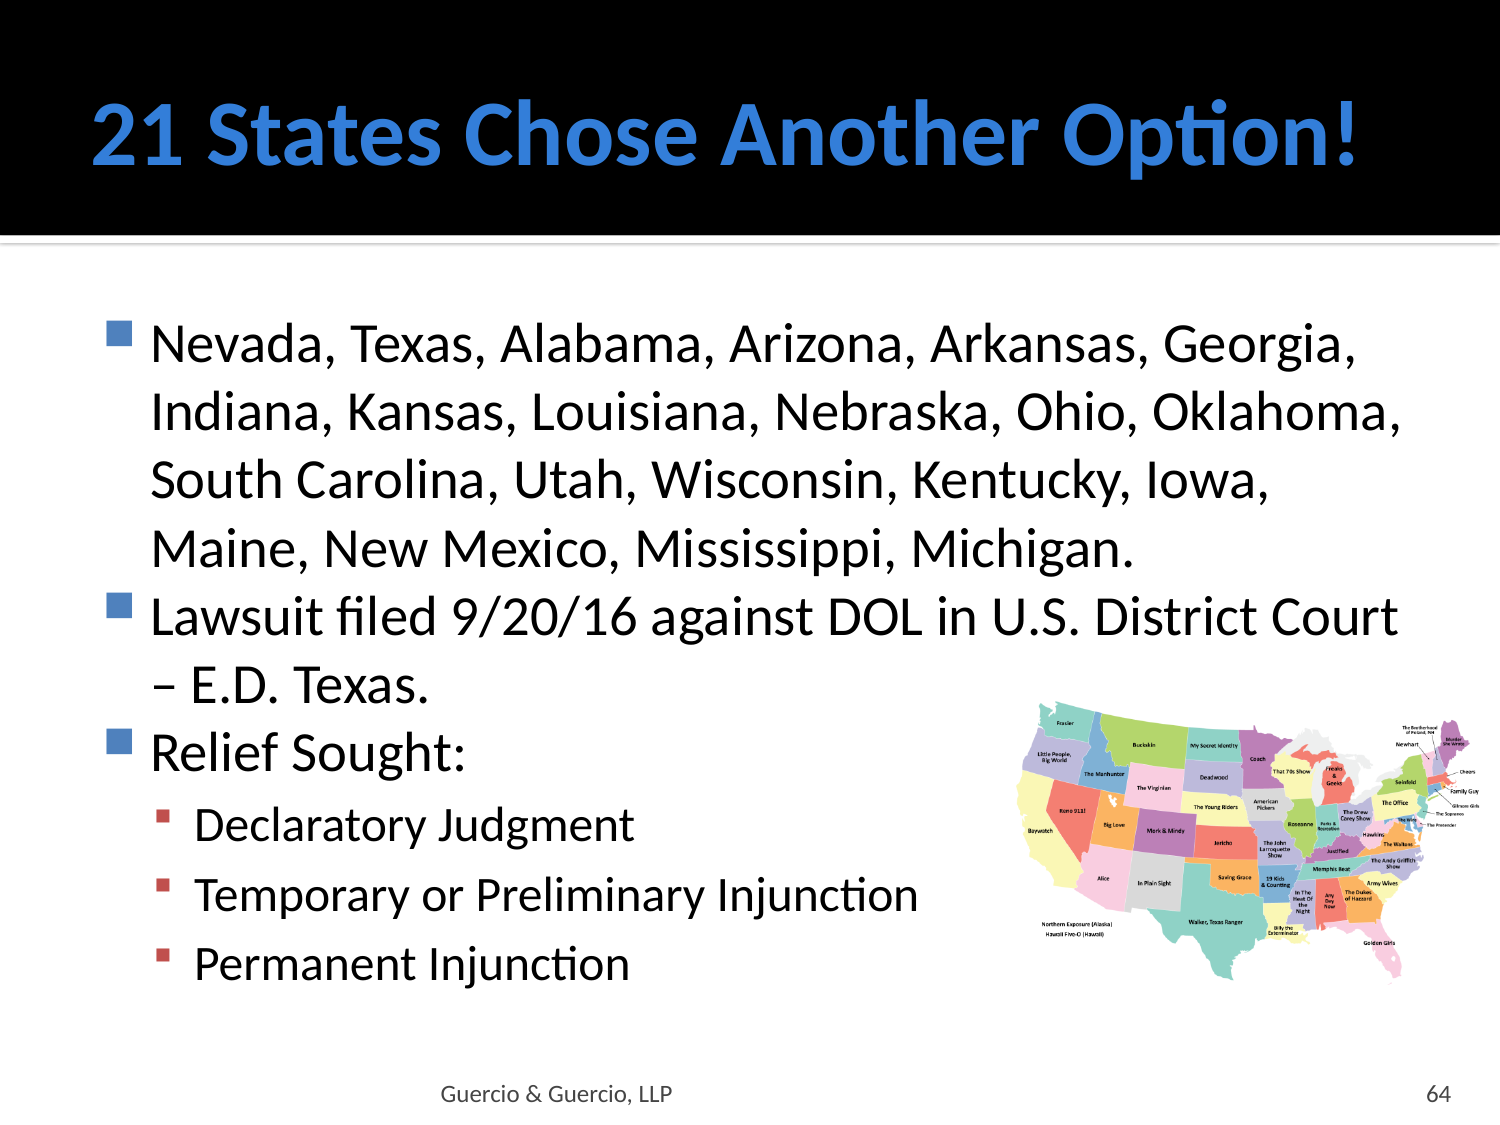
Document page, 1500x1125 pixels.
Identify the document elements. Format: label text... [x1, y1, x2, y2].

footer Guercio & Guercio, LLP [433, 1062, 1337, 1108]
slide_number 64 [1345, 1062, 1467, 1108]
list Nevada, Texas, Alabama, Arizona, Arkansas, Georgia, Indiana, Kansas, Louisiana, Nebraska, Ohio, Oklahoma, South Carolina, Utah, Wisconsin, Kentucky, Iowa, Maine, New Mexico, Mississippi, Michigan. Lawsuit filed 9/20/16 against DOL in U.S. District Court – E.D. Texas. Relief Sought: Declaratory Judgment Temporary or Preliminary Injunction Permanent Injunction [75, 291, 1425, 1050]
title 21 States Chose Another Option! [75, 25, 1425, 231]
picture [1012, 699, 1484, 1050]
